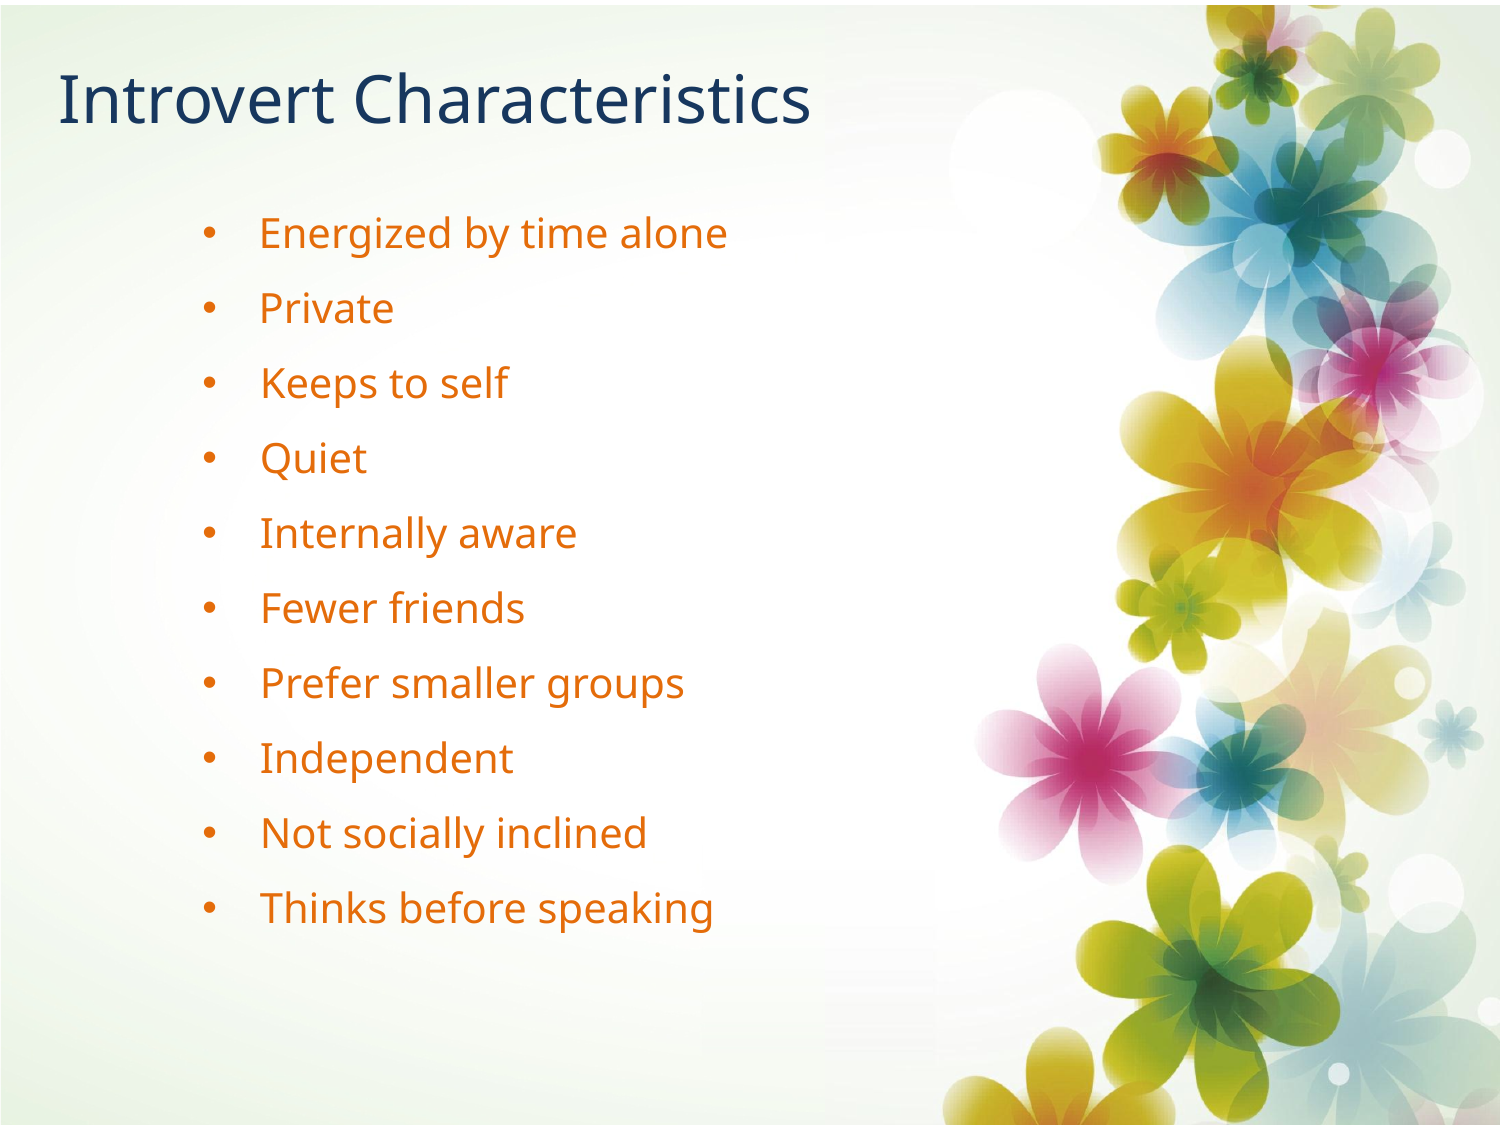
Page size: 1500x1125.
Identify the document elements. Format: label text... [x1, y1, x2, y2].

picture [0, 6, 1500, 1125]
text_box Introvert Characteristics [44, 49, 829, 145]
